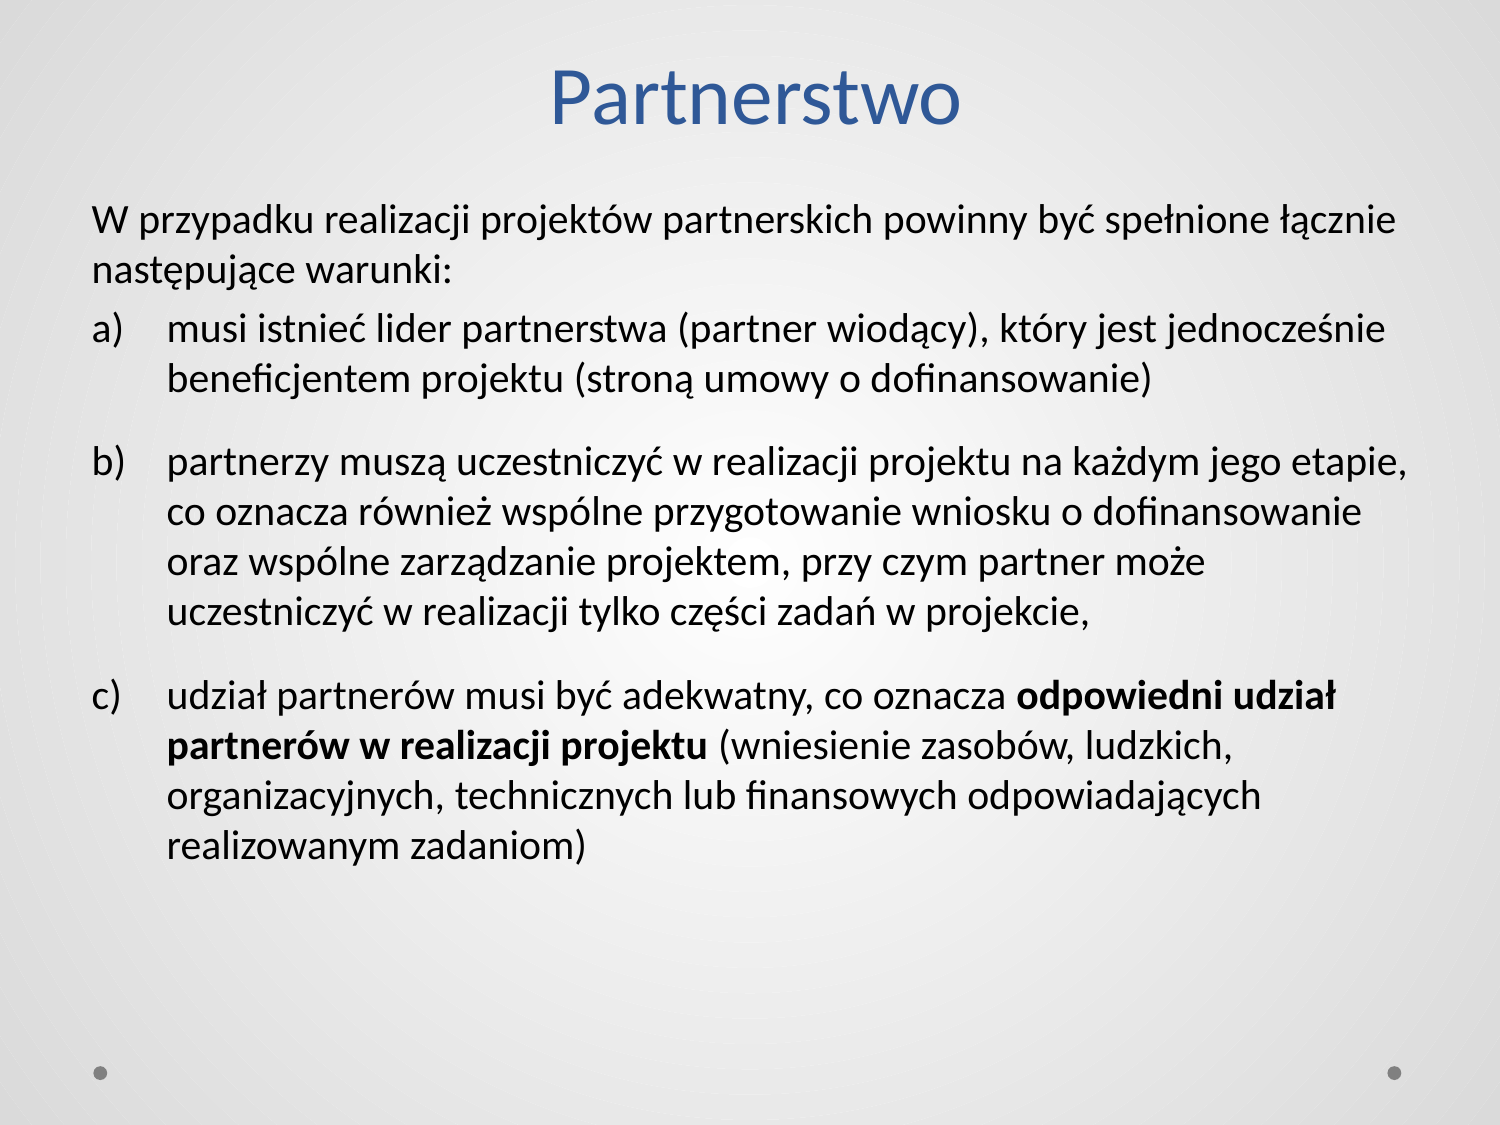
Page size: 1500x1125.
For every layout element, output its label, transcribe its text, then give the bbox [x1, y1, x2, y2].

list W przypadku realizacji projektów partnerskich powinny być spełnione łącznie następujące warunki: musi istnieć lider partnerstwa (partner wiodący), który jest jednocześnie beneficjentem projektu (stroną umowy o dofinansowanie) partnerzy muszą uczestniczyć w realizacji projektu na każdym jego etapie, co oznacza również wspólne przygotowanie wniosku o dofinansowanie oraz wspólne zarządzanie projektem, przy czym partner może uczestniczyć w realizacji tylko części zadań w projekcie, udział partnerów musi być adekwatny, co oznacza odpowiedni udział partnerów w realizacji projektu (wniesienie zasobów, ludzkich, organizacyjnych, technicznych lub finansowych odpowiadających realizowanym zadaniom) [76, 184, 1425, 1005]
title Partnerstwo [88, 0, 1425, 149]
